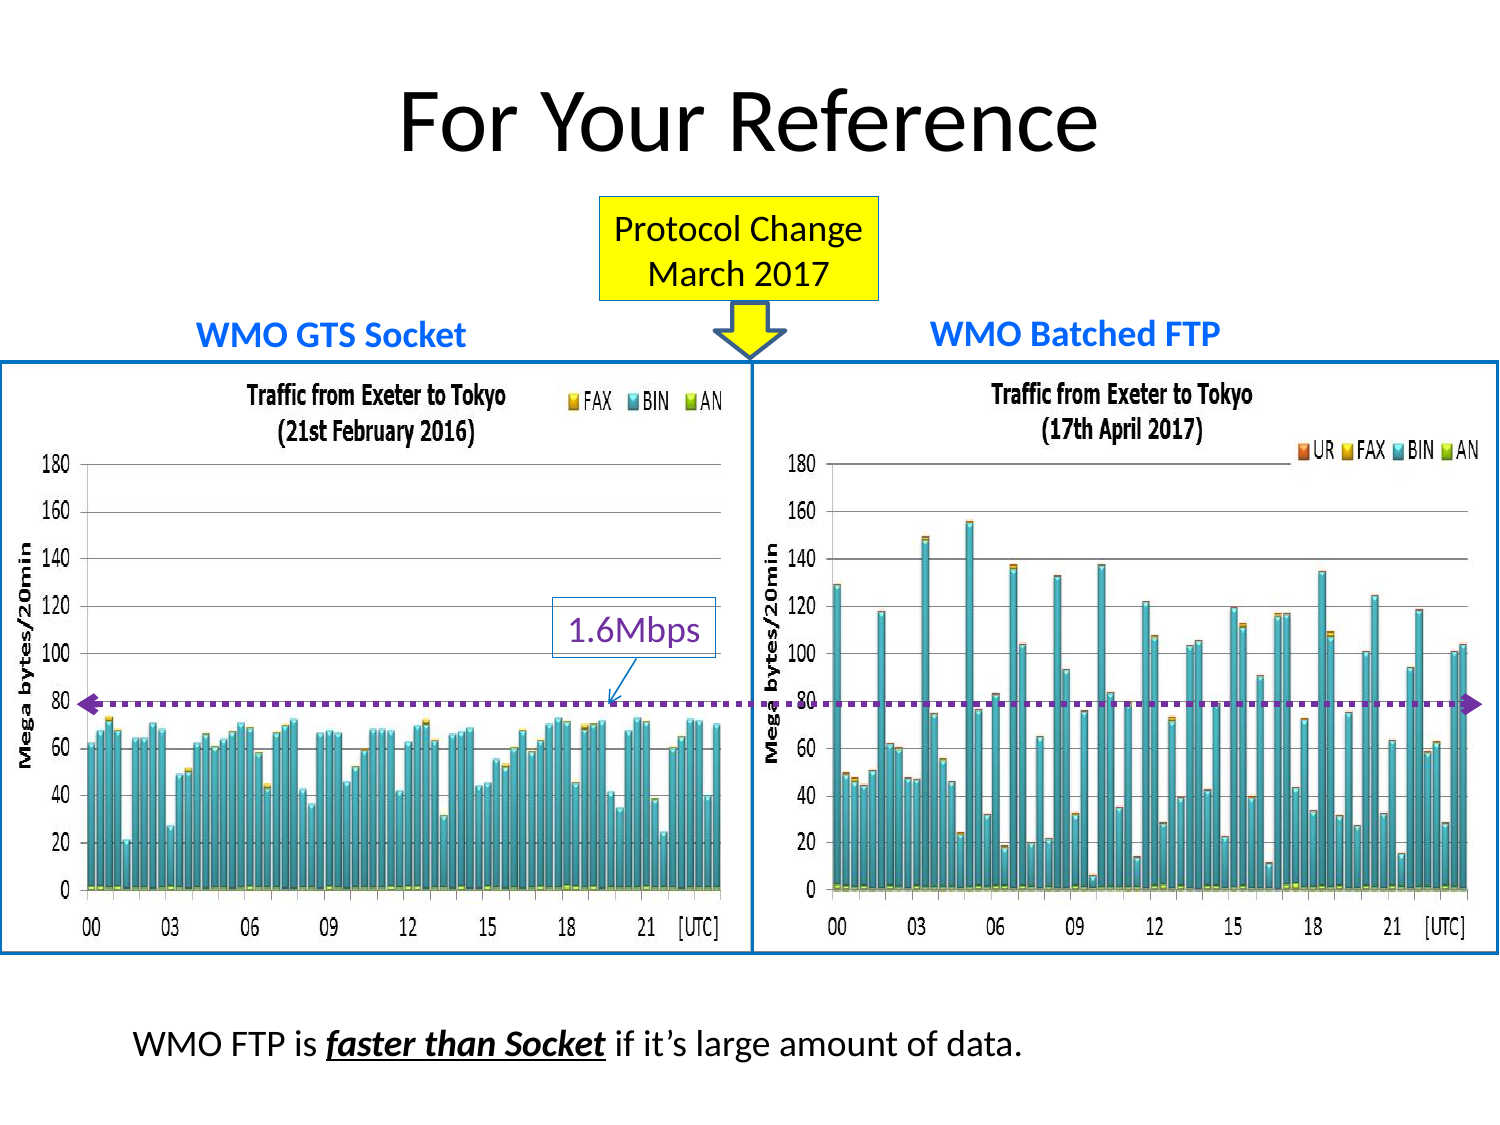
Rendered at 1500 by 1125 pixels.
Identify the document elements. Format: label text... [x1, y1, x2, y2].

picture [1, 363, 1497, 953]
text_box WMO GTS Socket [181, 302, 483, 361]
text_box [712, 301, 788, 360]
text_box WMO FTP is faster than Socket if it’s large amount of data. [117, 1011, 1039, 1072]
title For Your Reference [75, 45, 1425, 185]
text_box Protocol Change March 2017 [599, 196, 879, 301]
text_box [607, 658, 637, 705]
text_box WMO Batched FTP [914, 301, 1236, 361]
